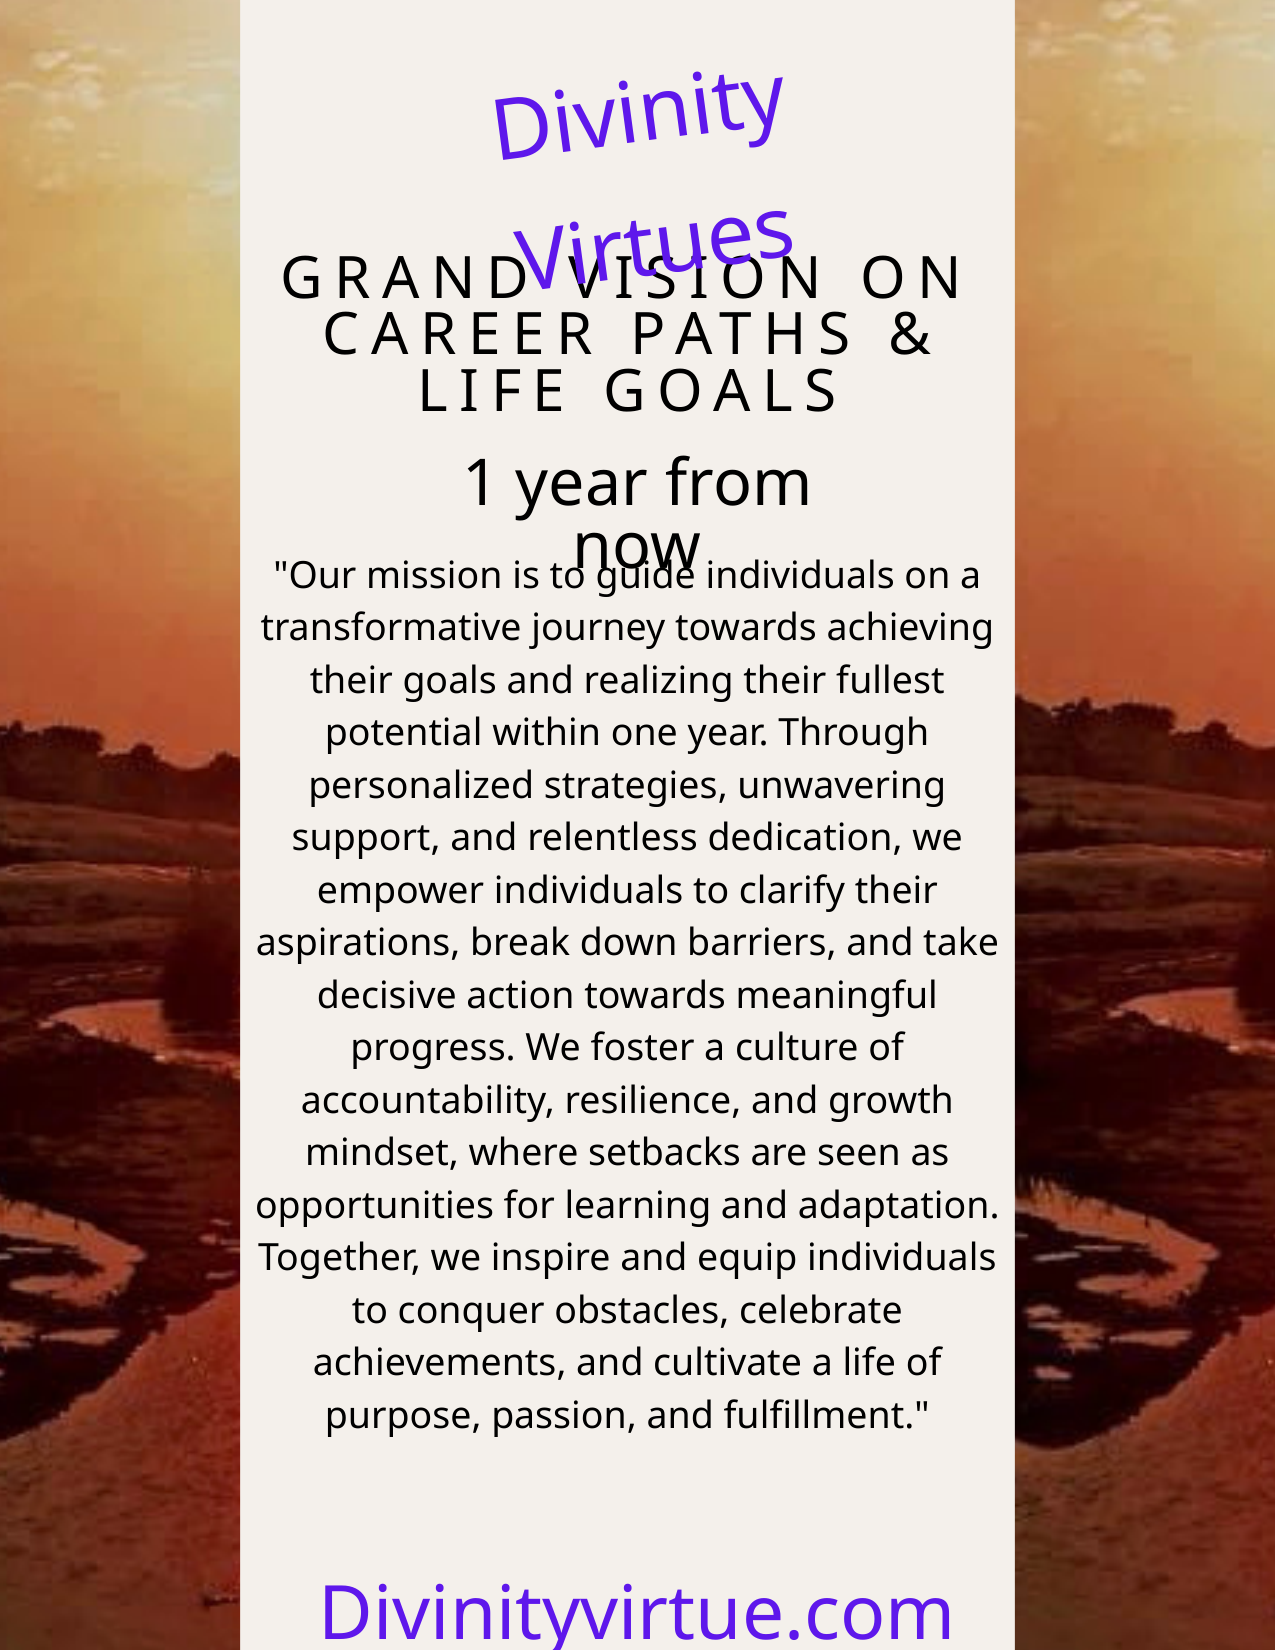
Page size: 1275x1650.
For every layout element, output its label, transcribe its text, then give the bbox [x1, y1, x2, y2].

text_box GRAND VISION ON CAREER PATHS & LIFE GOALS [248, 253, 1010, 424]
text_box Divinityvirtue.com [248, 1549, 1010, 1650]
text_box "Our mission is to guide individuals on a transformative journey towards achieving their goals and realizing their fullest potential within one year. Through personalized strategies, unwavering support, and relentless dedication, we empower individuals to clarify their aspirations, break down barriers, and take decisive action towards meaningful progress. We foster a culture of accountability, resilience, and growth mindset, where setbacks are seen as opportunities for learning and adaptation. Together, we inspire and equip individuals to conquer obstacles, celebrate achievements, and cultivate a life of purpose, passion, and fulfillment." [248, 490, 1010, 1436]
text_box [0, 0, 241, 1650]
text_box Divinity Virtues [387, 0, 903, 323]
text_box 1 year from now [393, 455, 882, 490]
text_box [1014, 0, 1275, 1650]
